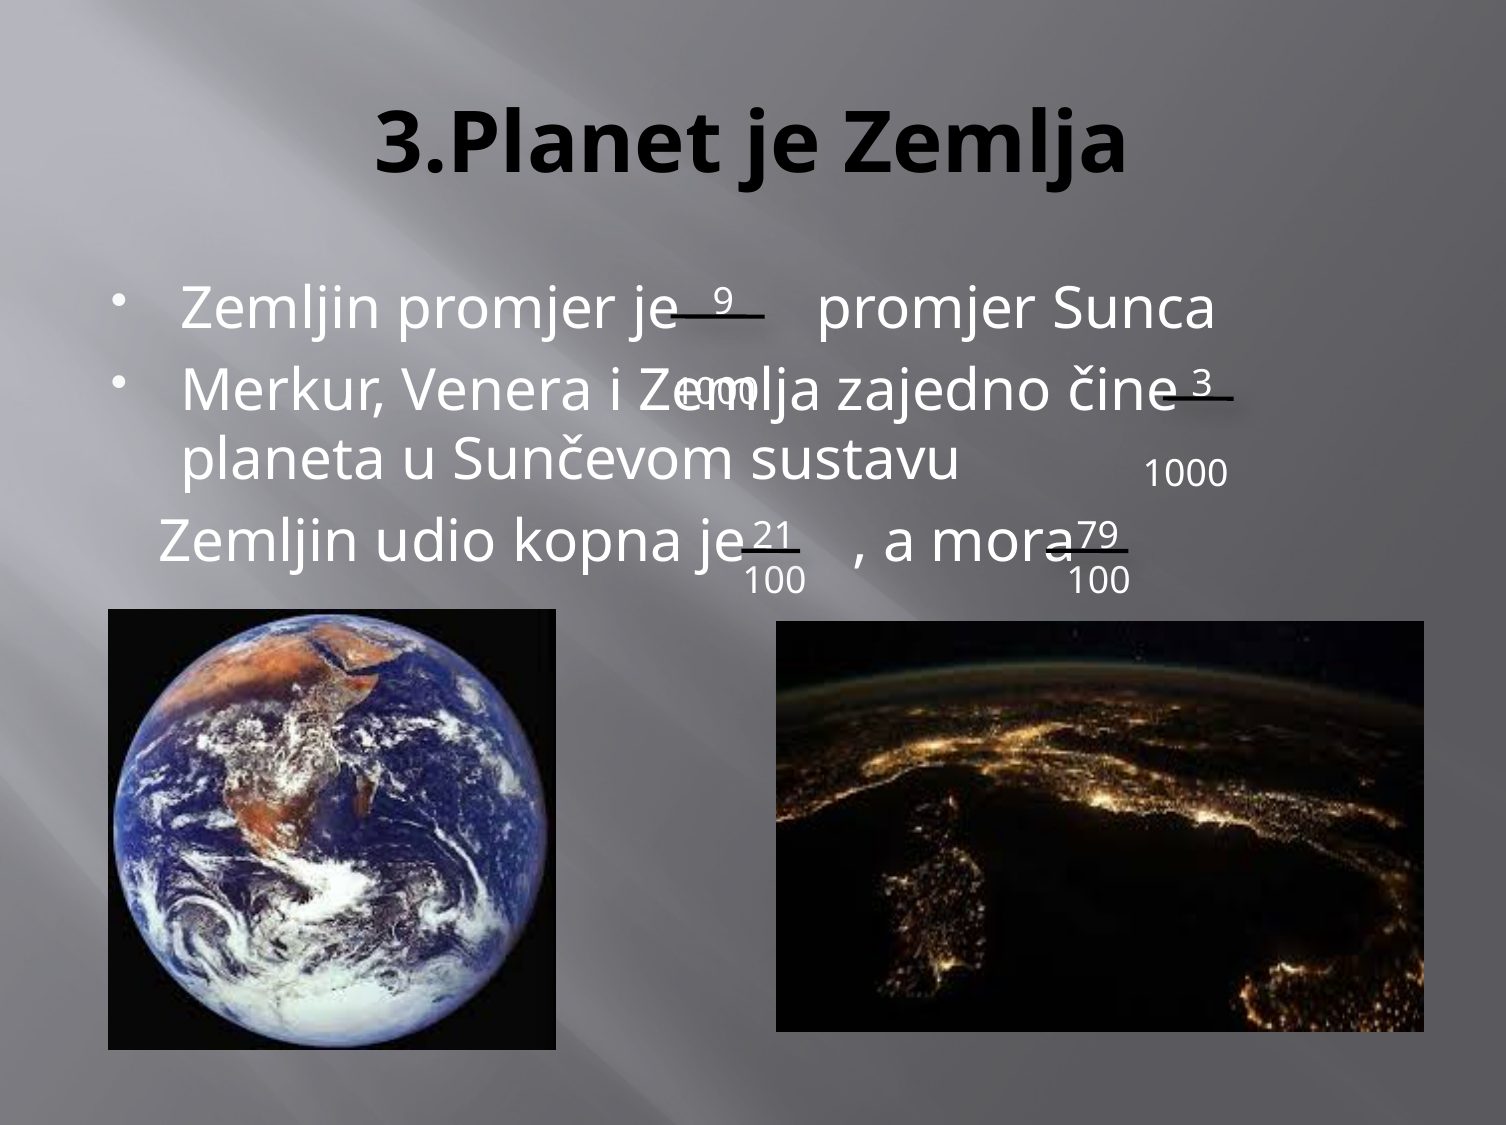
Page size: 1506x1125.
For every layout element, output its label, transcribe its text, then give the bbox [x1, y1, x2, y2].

picture [776, 620, 1424, 1032]
picture [108, 609, 556, 1051]
list Zemljin promjer je promjer Sunca Merkur, Venera i Zemlja zajedno čine planeta u Sunčevom sustavu Zemljin udio kopna je , a mora [75, 262, 1480, 1035]
title 3.Planet je Zemlja [75, 45, 1431, 233]
text_box 21 100 [717, 503, 824, 654]
text_box 79 100 [1022, 503, 1164, 609]
text_box 3 1000 [1127, 351, 1258, 502]
text_box 9 1000 [658, 269, 777, 420]
